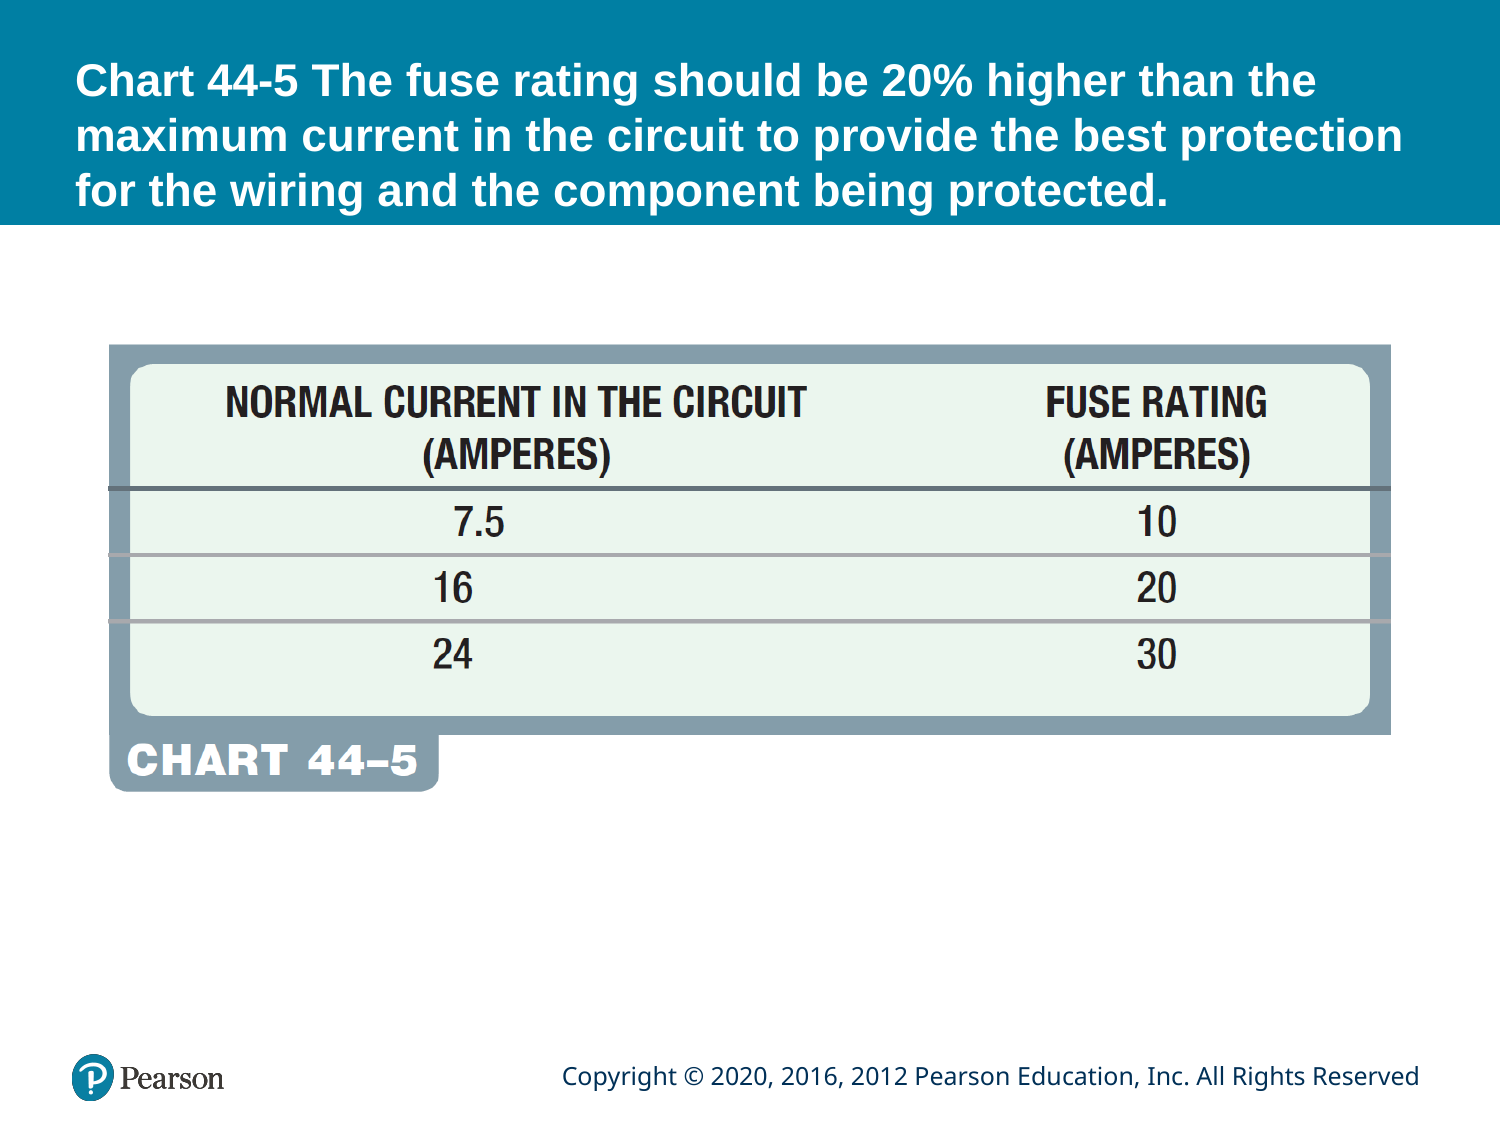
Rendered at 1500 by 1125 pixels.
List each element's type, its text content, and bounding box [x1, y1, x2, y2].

picture [80, 1063, 106, 1088]
picture [98, 1054, 224, 1101]
picture [72, 1088, 83, 1101]
picture [100, 337, 1400, 805]
picture [72, 1054, 87, 1070]
title Chart 44-5 The fuse rating should be 20% higher than the maximum current in the circuit to provide the best protection for the wiring and the component being protected. [75, 35, 1425, 216]
